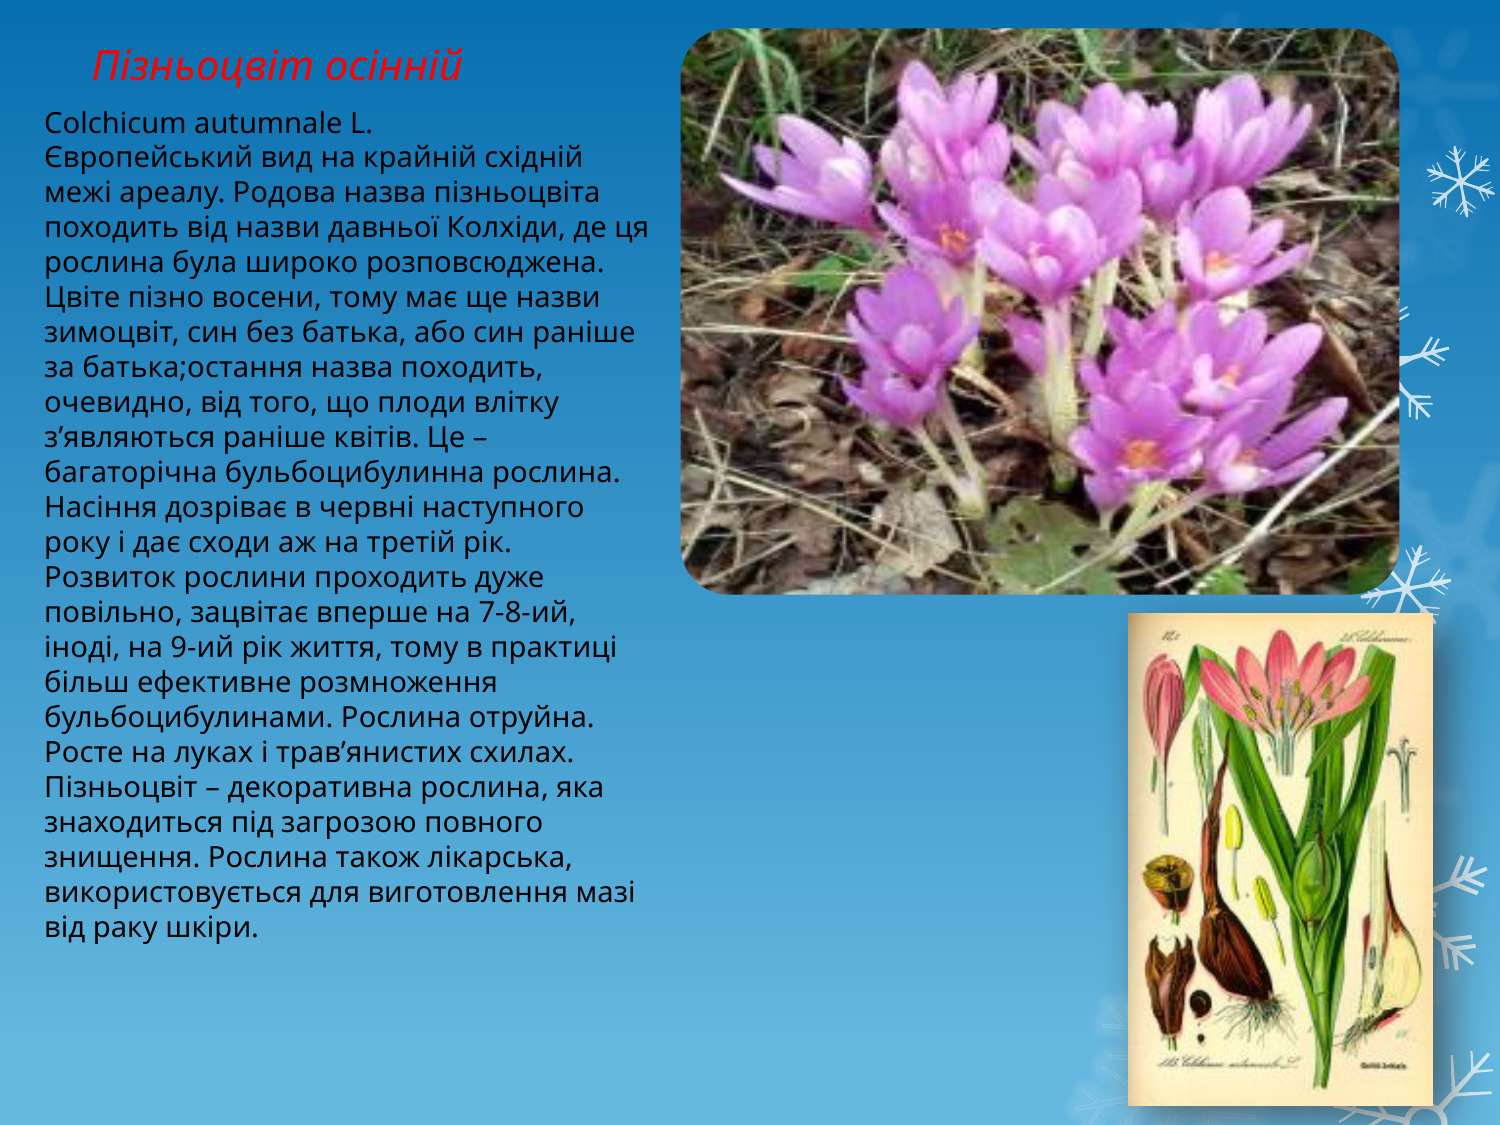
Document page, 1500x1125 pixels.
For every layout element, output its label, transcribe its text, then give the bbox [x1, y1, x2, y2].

picture [680, 27, 1400, 596]
picture [1127, 613, 1434, 1107]
text_box Пізньоцвіт осінній [76, 30, 502, 96]
text_box Colchicum autumnale L. Європейський вид на крайній східній межі ареалу. Родова назва пізньоцвіта походить від назви давньої Колхіди, де ця рослина була широко розповсюджена. Цвіте пізно восени, тому має ще назви зимоцвіт, син без батька, або син раніше за батька;остання назва походить, очевидно, від того, що плоди влітку з’являються раніше квітів. Це – багаторічна бульбоцибулинна рослина. Насіння дозріває в червні наступного року і дає сходи аж на третій рік. Розвиток рослини проходить дуже повільно, зацвітає вперше на 7-8-ий, іноді, на 9-ий рік життя, тому в практиці більш ефективне розмноження бульбоцибулинами. Рослина отруйна. Росте на луках і трав’янистих схилах. Пізньоцвіт – декоративна рослина, яка знаходиться під загрозою повного знищення. Рослина також лікарська, використовується для виготовлення мазі від раку шкіри. [29, 96, 665, 951]
